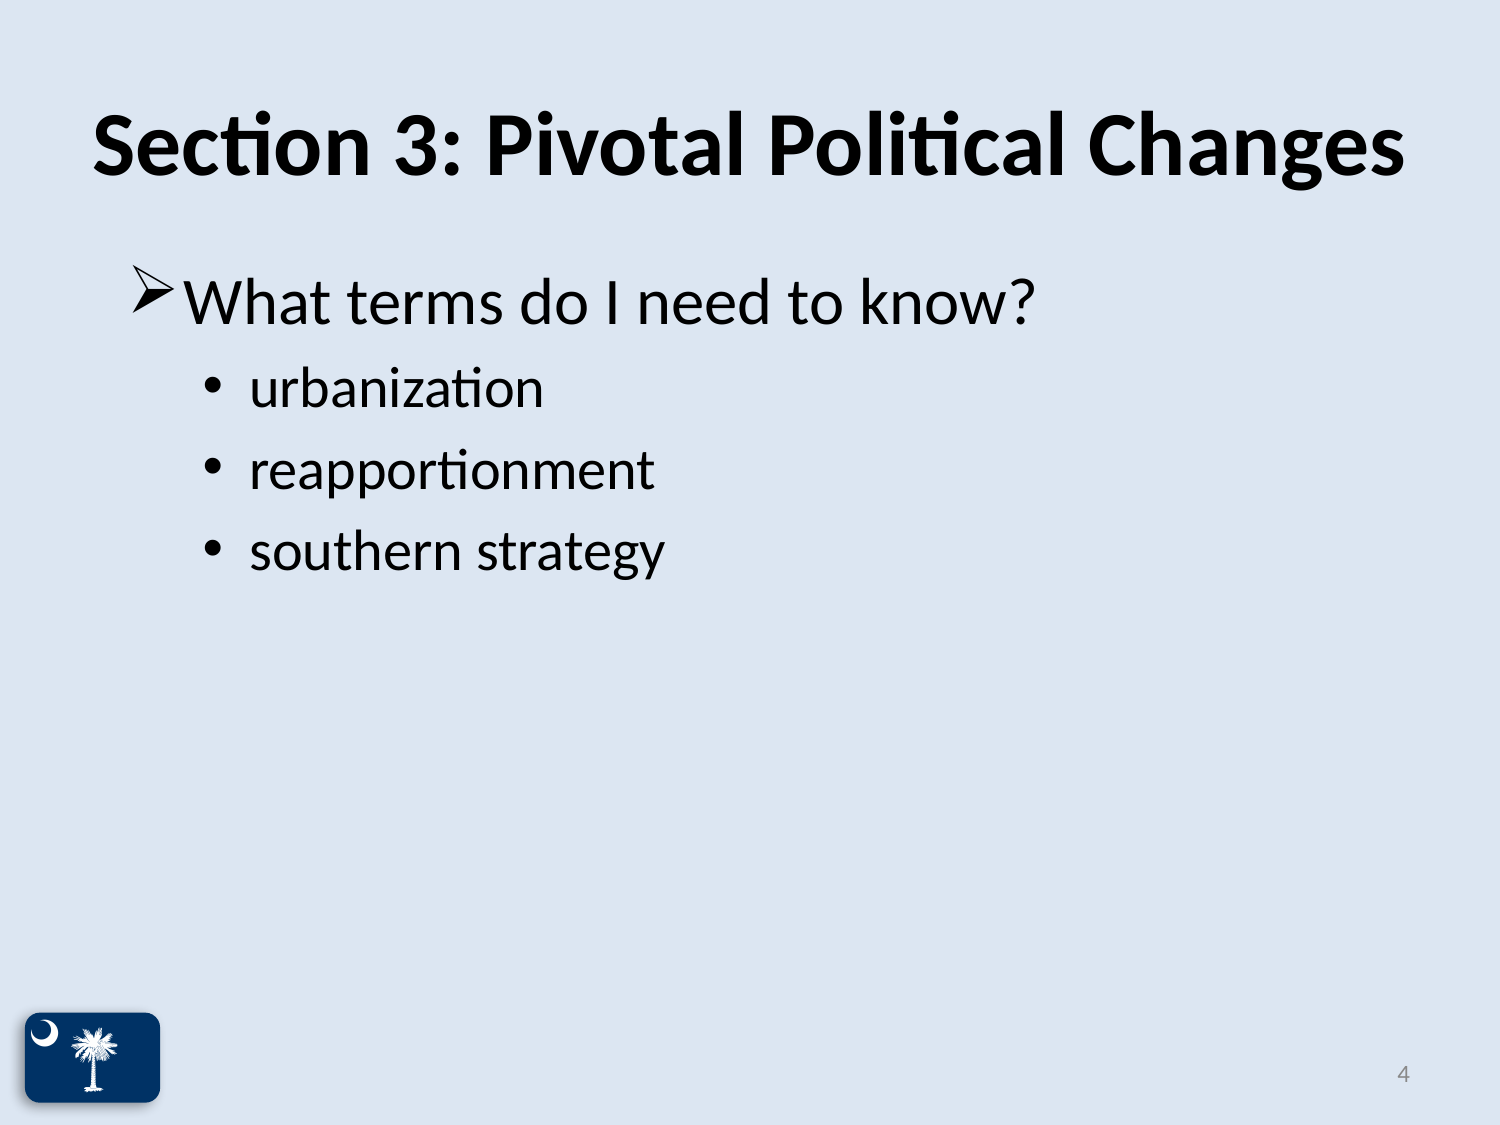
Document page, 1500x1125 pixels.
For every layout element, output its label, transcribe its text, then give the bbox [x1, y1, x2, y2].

list What terms do I need to know? urbanization reapportionment southern strategy [112, 249, 1463, 1038]
picture [24, 1012, 161, 1103]
title Section 3: Pivotal Political Changes [75, 45, 1425, 233]
slide_number 4 [1074, 1042, 1425, 1103]
